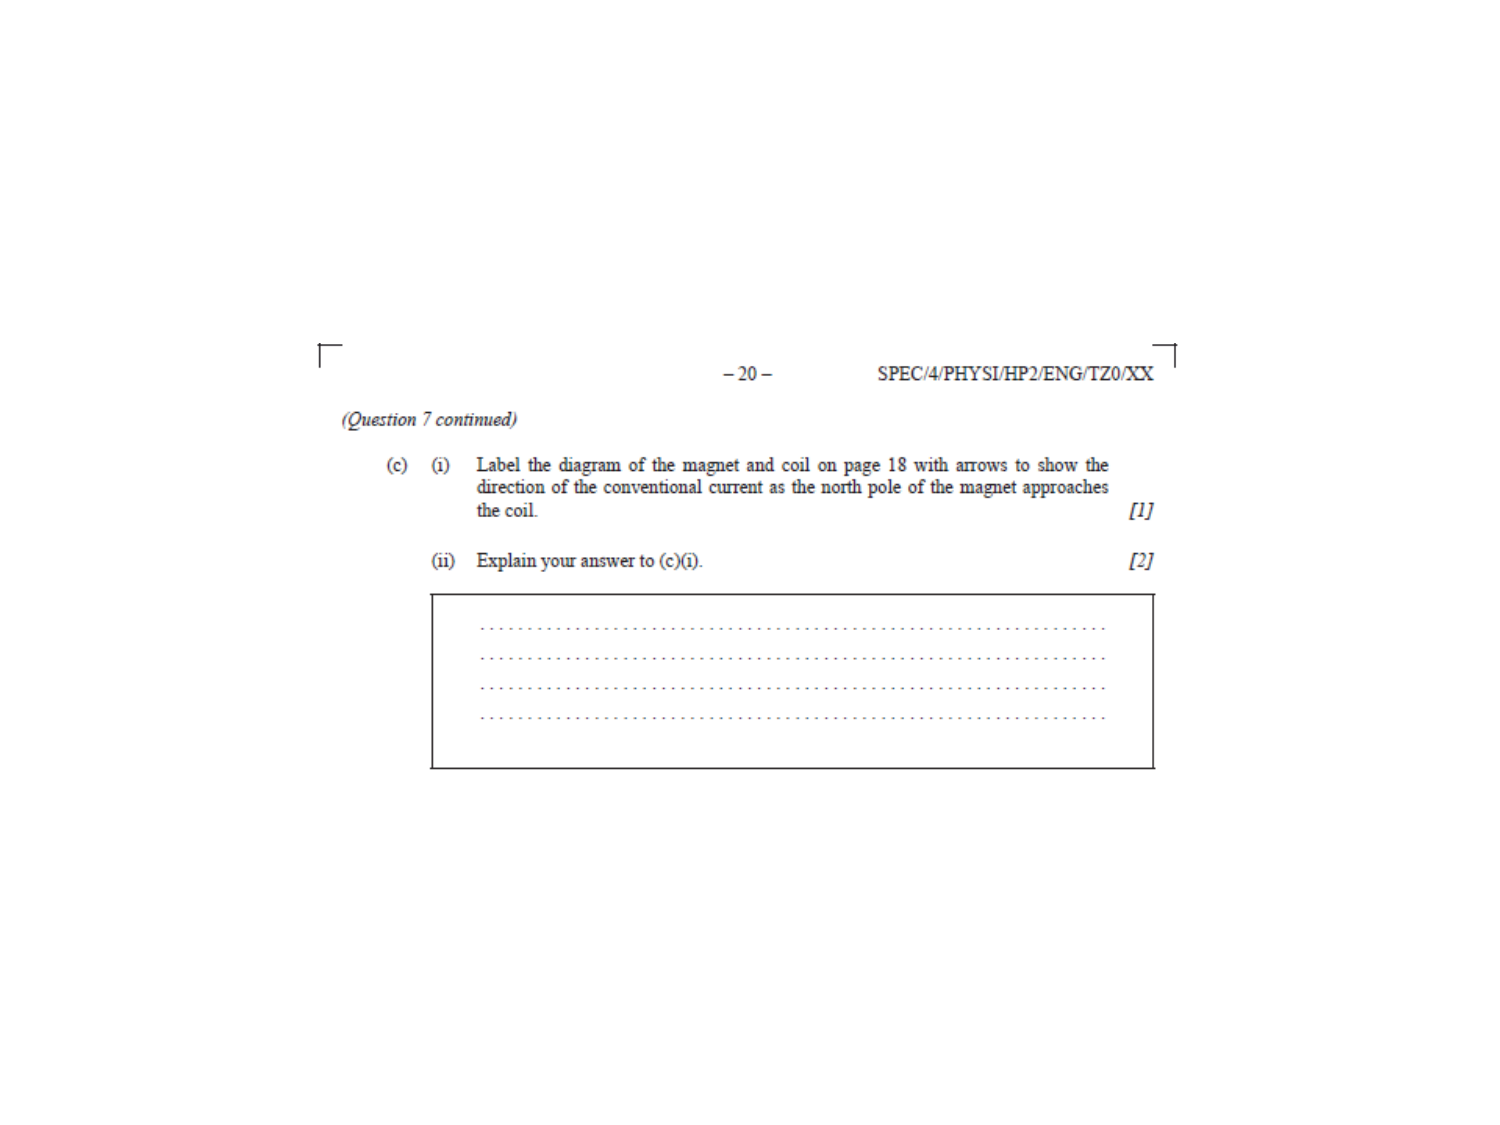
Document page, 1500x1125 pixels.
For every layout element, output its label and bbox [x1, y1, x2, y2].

picture [312, 343, 1187, 782]
